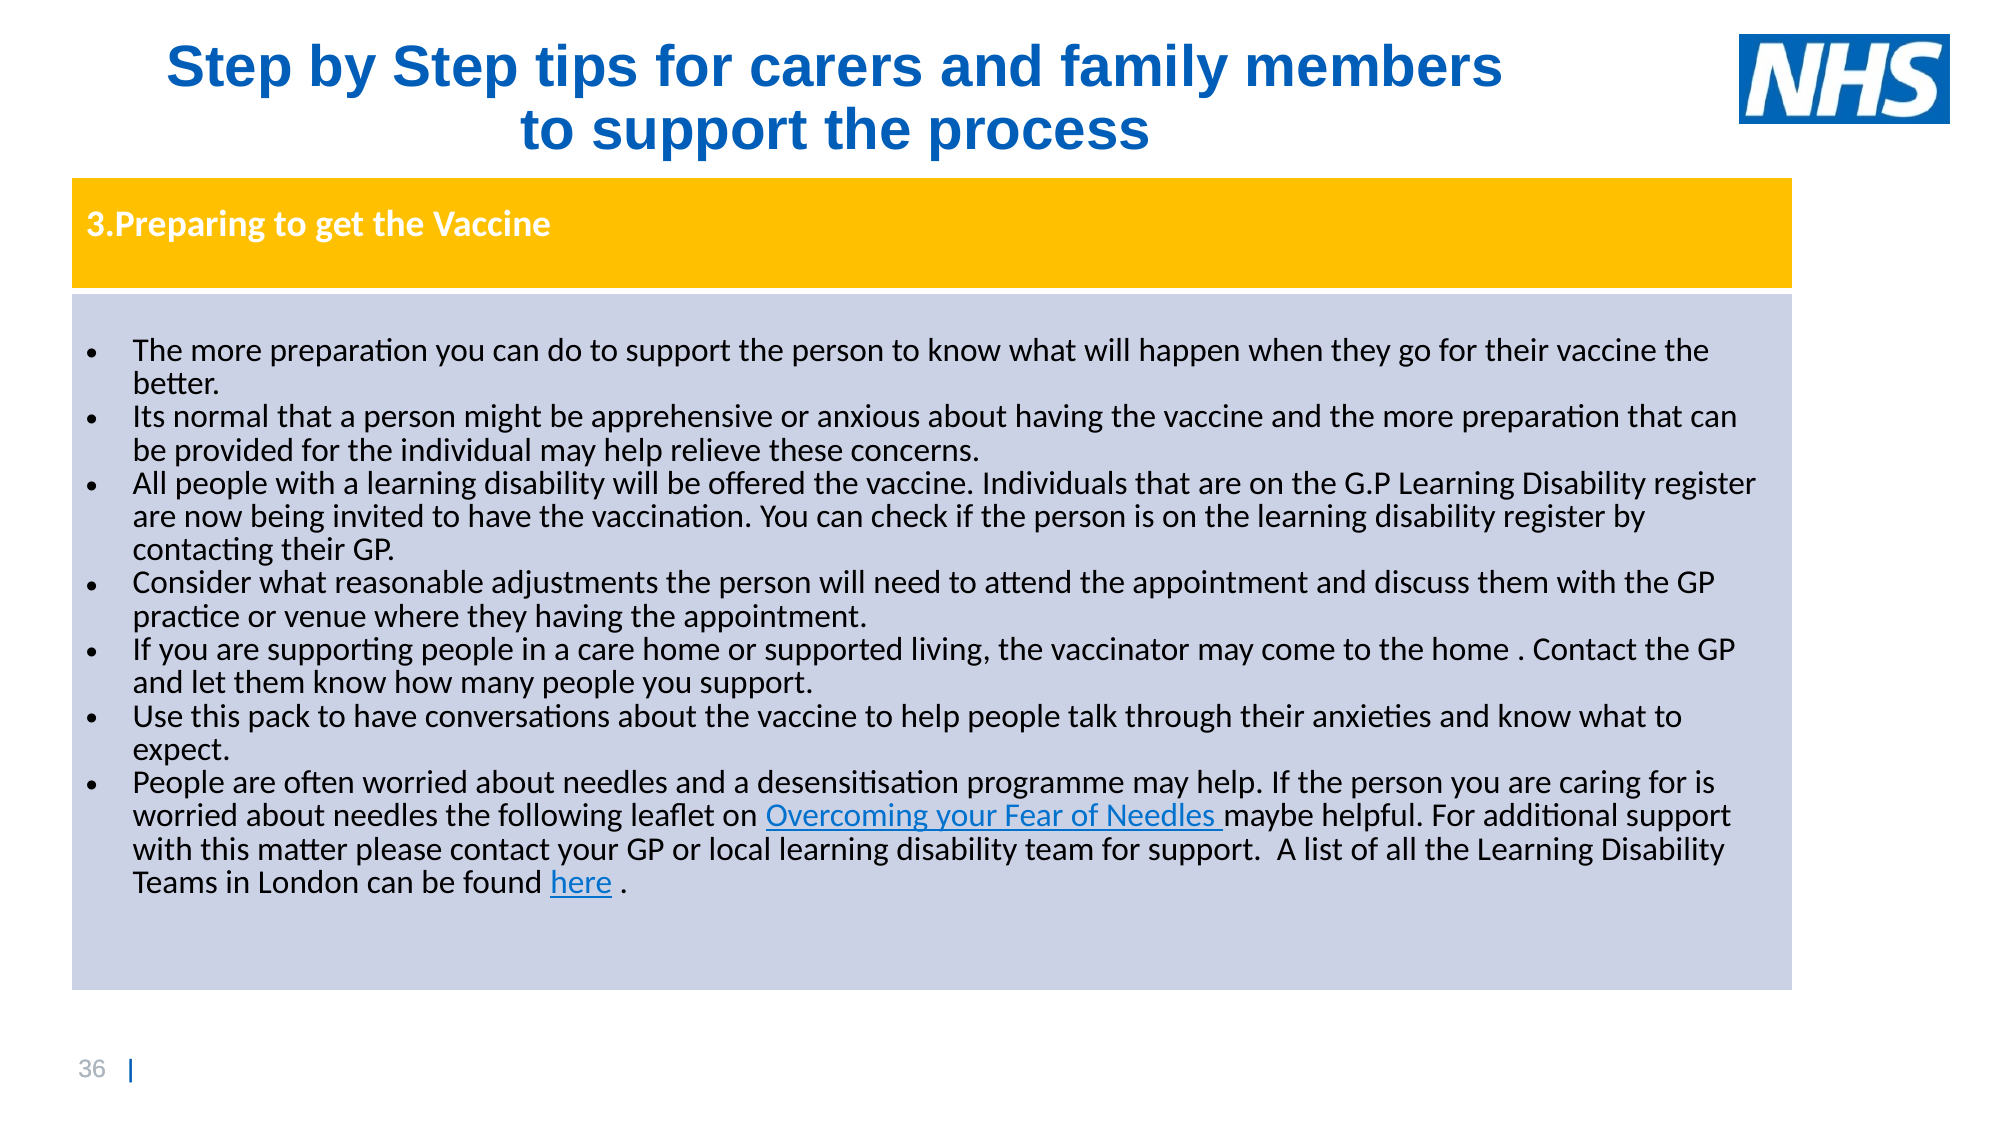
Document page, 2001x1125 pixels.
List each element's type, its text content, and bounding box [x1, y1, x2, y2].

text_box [117, 177, 1817, 1078]
title Step by Step tips for carers and family members to support the process [117, 28, 1555, 130]
picture [1739, 34, 1950, 124]
table_header 3.Preparing to get the Vaccine [72, 178, 117, 288]
table_cell The more preparation you can do to support the person to know what will happen when they go for their vaccine the better. Its normal that a person might be apprehensive or anxious about having the vaccine and the more preparation that can be provided for the individual may help relieve these concerns. All people with a learning disability will be offered the vaccine. Individuals that are on the G.P Learning Disability register are now being invited to have the vaccination. You can check if the person is on the learning disability register by contacting their GP. Consider what reasonable adjustments the person will need to attend the appointment and discuss them with the GP practice or venue where they having the appointment. If you are supporting people in a care home or supported living, the vaccinator may come to the home . Contact the GP and let them know how many people you support. Use this pack to have conversations about the vaccine to help people talk through their anxieties and know what to expect. People are often worried about needles and a desensitisation programme may help. If the person you are caring for is worried about needles the following leaflet on Overcoming your Fear of Needles maybe helpful. For additional support with this matter please contact your GP or local learning disability team for support. A list of all the Learning Disability Teams in London can be found here . [72, 294, 117, 990]
